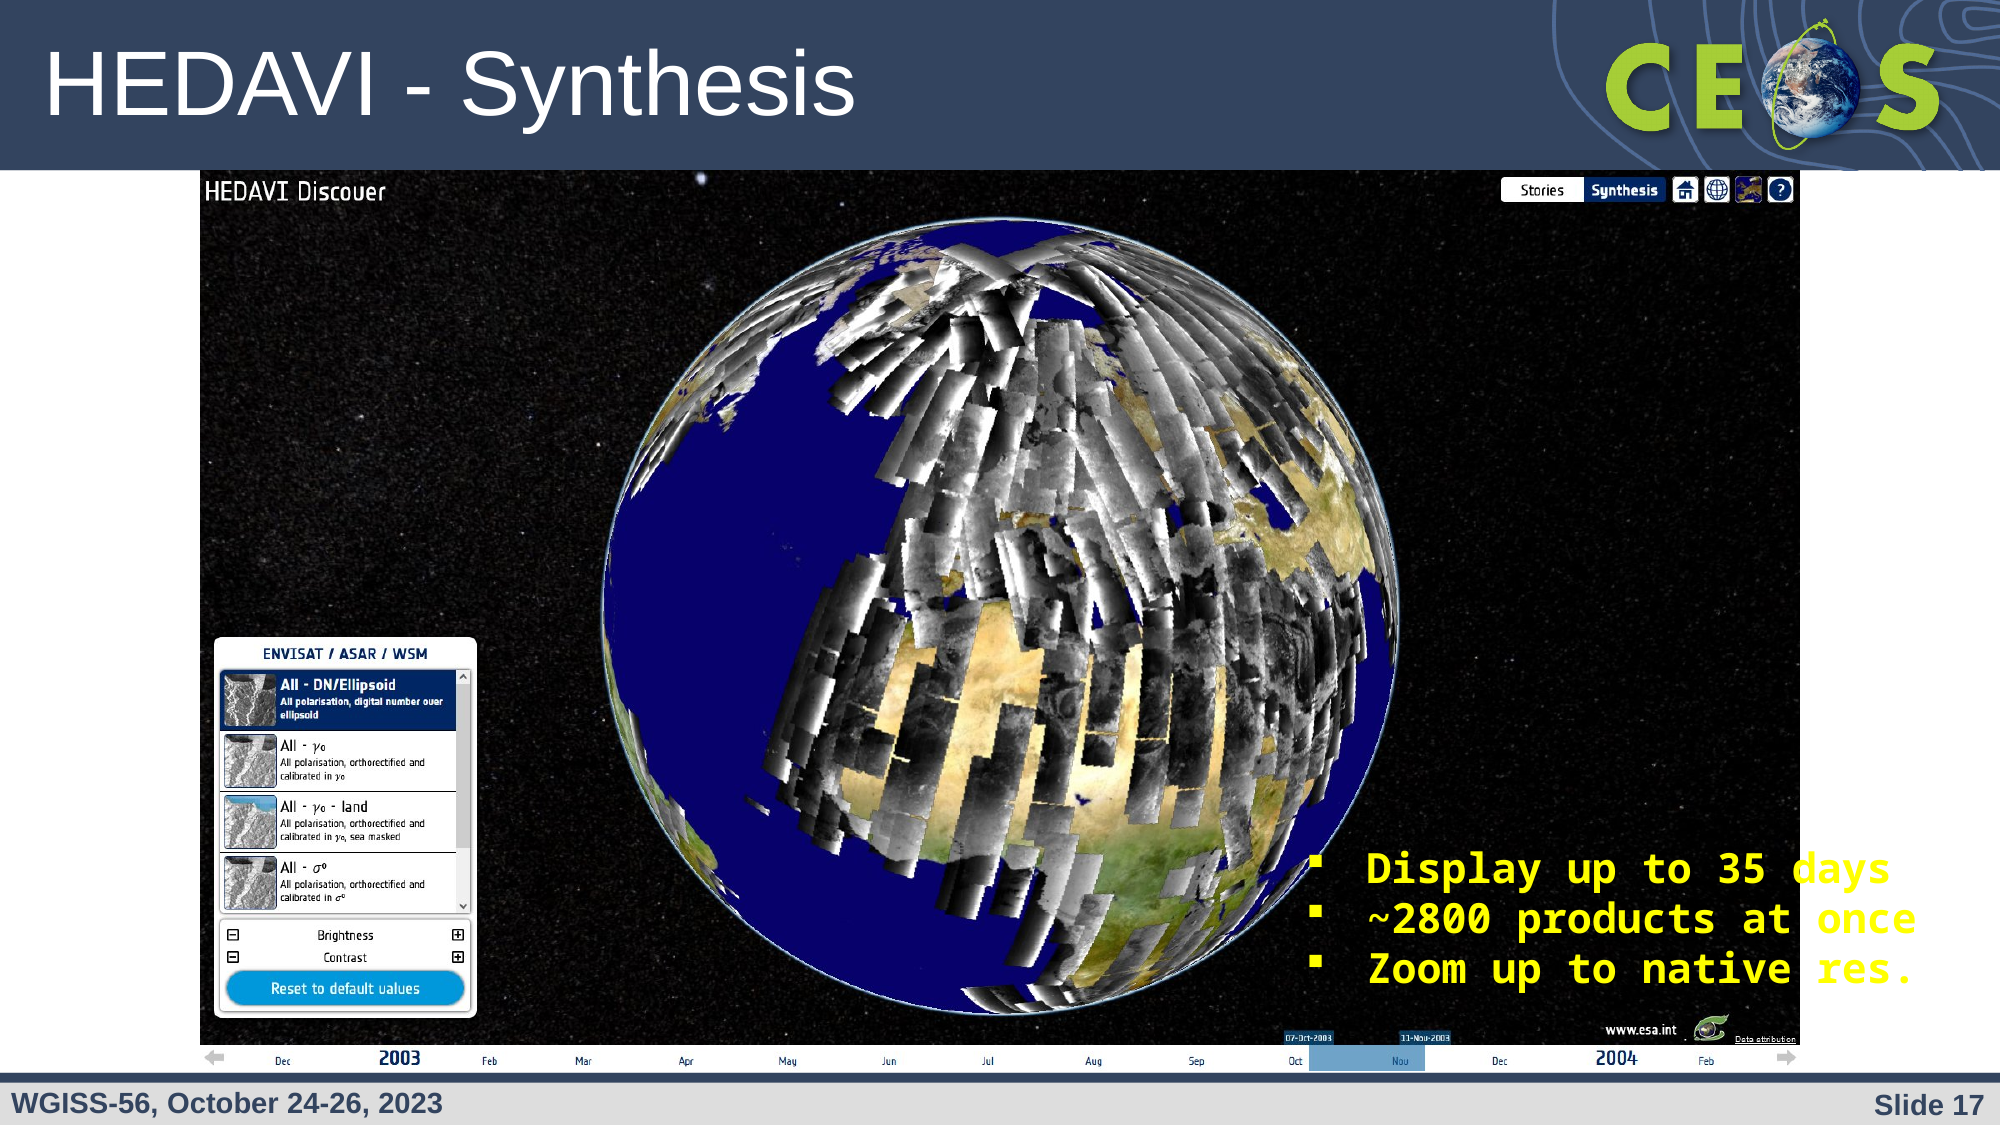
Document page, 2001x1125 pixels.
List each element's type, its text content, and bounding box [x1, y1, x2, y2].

title HEDAVI - Synthesis [28, 28, 1569, 157]
picture [199, 0, 2000, 1072]
text_box Display up to 35 days ~2800 products at once Zoom up to native res. [1803, 834, 1977, 1000]
